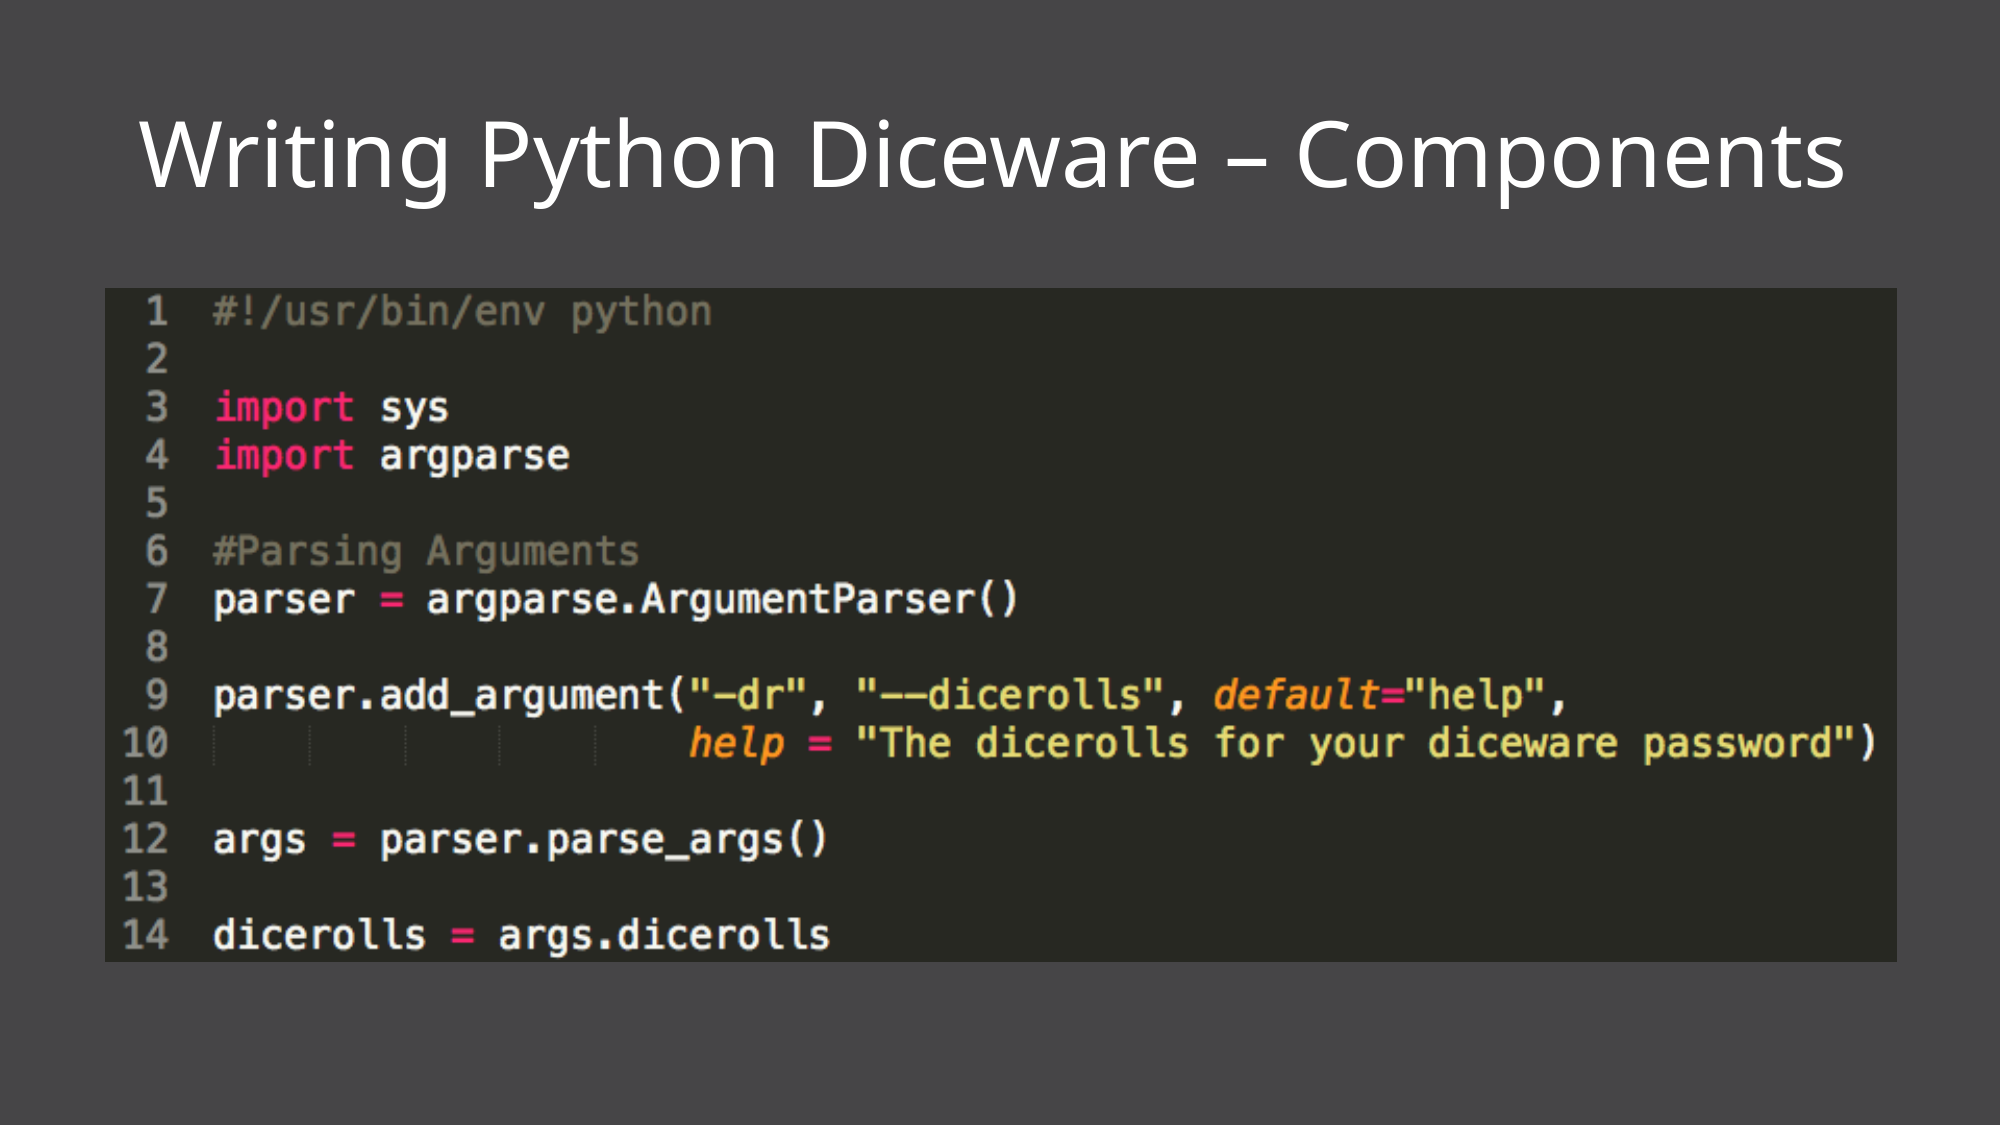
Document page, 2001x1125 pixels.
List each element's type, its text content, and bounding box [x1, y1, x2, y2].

picture [104, 288, 1897, 962]
title Writing Python Diceware – Components [99, 30, 1903, 289]
